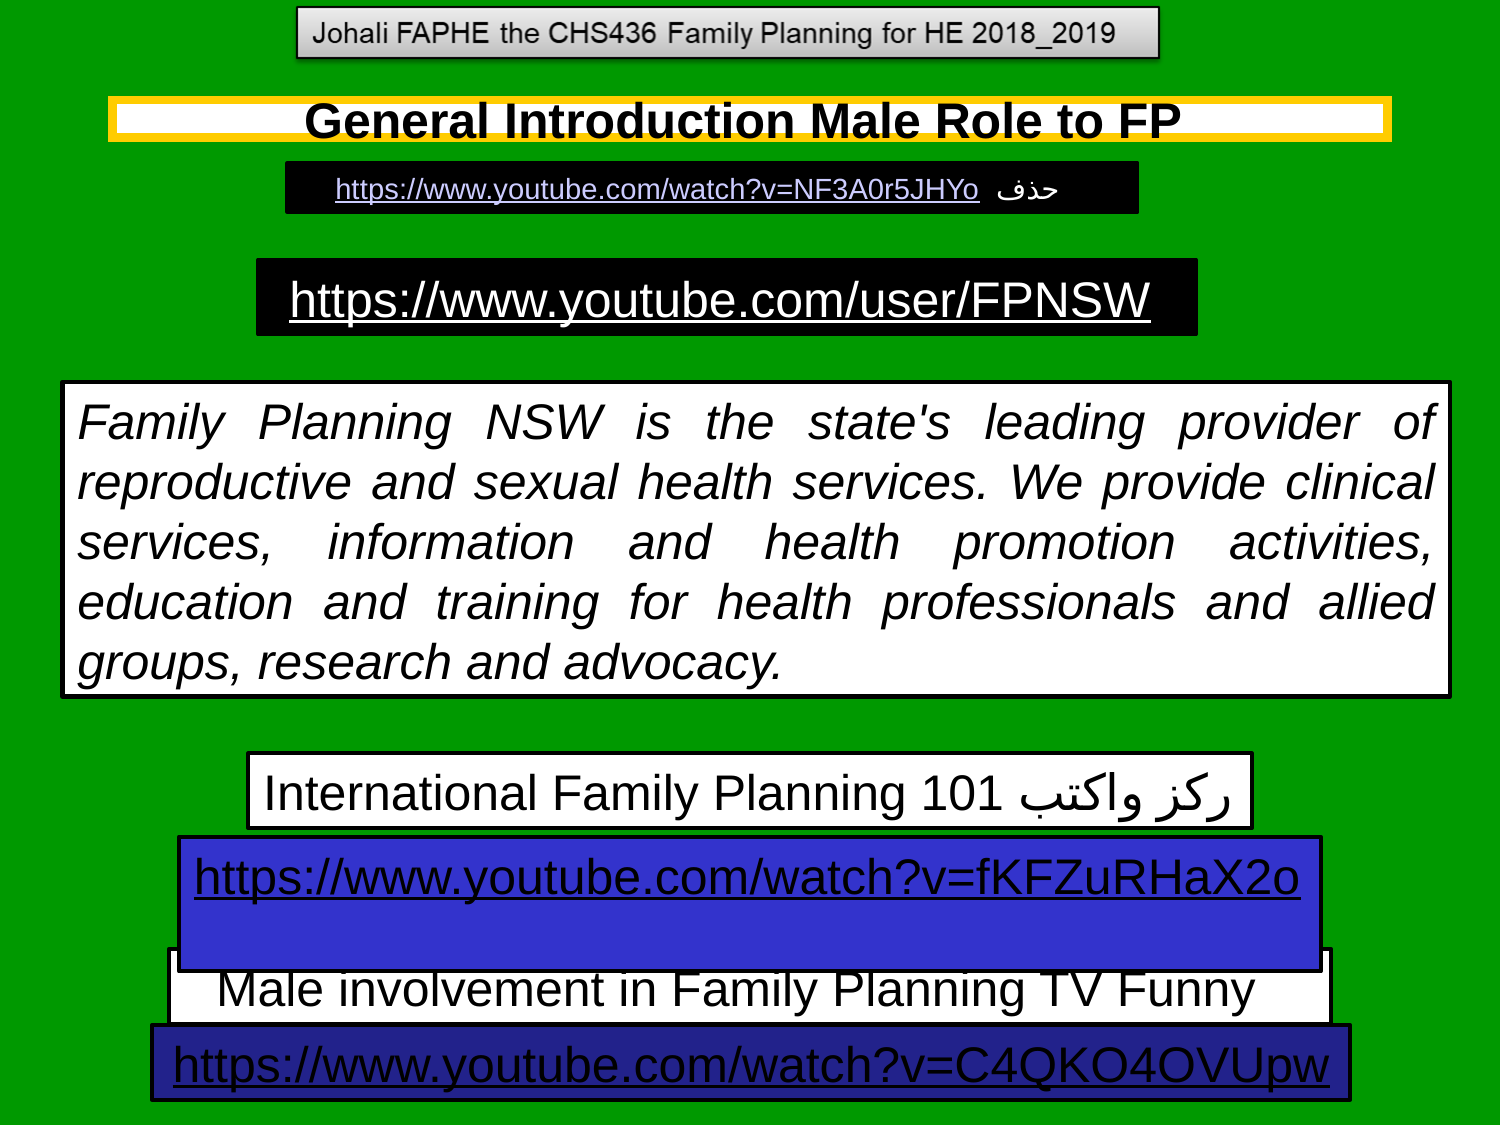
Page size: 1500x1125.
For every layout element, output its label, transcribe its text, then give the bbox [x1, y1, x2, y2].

text_box https://www.youtube.com/watch?v=NF3A0r5JHYo حذف [285, 161, 1139, 214]
text_box International Family Planning 101 ركز واكتب [246, 751, 1254, 830]
text_box https://www.youtube.com/watch?v=fKFZuRHaX2o [177, 835, 1323, 973]
text_box Family Planning NSW is the state's leading provider of reproductive and sexual health services. We provide clinical services, information and health promotion activities, education and training for health professionals and allied groups, research and advocacy. [60, 380, 1452, 699]
text_box https://www.youtube.com/user/FPNSW [256, 258, 1198, 336]
text_box Male involvement in Family Planning TV Funny [167, 947, 1333, 1023]
title General Introduction Male Role to FP [108, 96, 1392, 142]
text_box https://www.youtube.com/watch?v=C4QKO4OVUpw [150, 1023, 1352, 1102]
picture [287, 1, 1167, 78]
